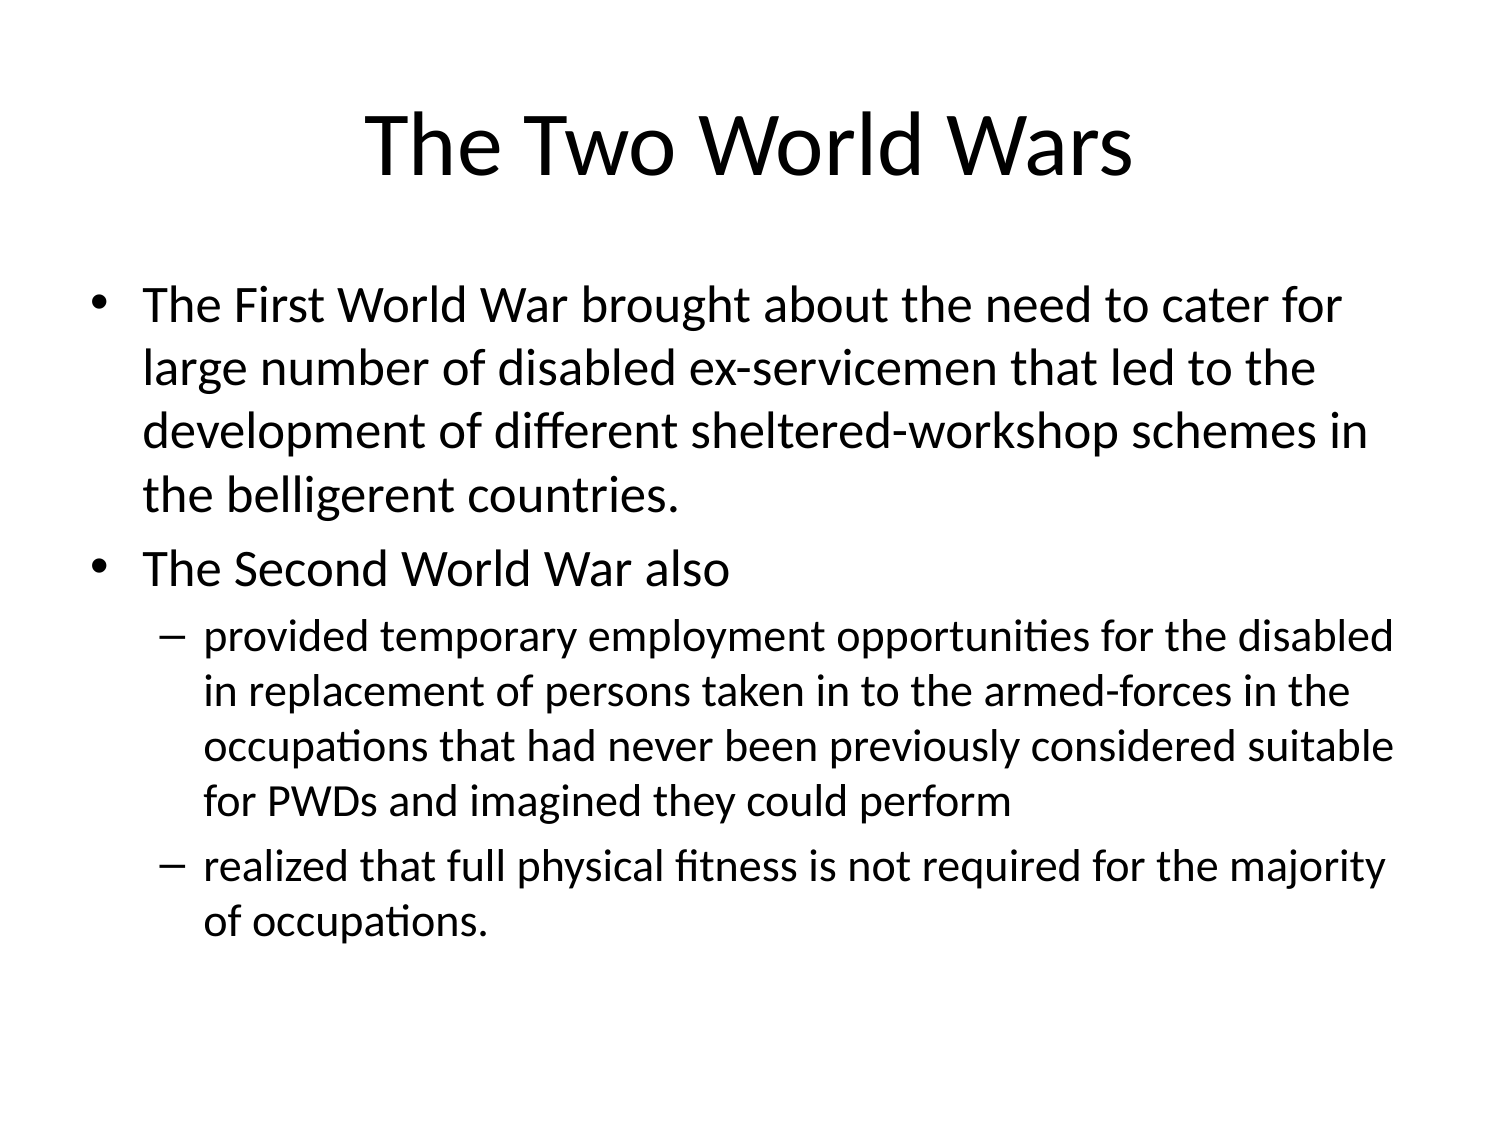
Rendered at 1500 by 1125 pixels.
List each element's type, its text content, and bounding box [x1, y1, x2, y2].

list The First World War brought about the need to cater for large number of disabled ex-servicemen that led to the development of different sheltered-workshop schemes in the belligerent countries. The Second World War also provided temporary employment opportunities for the disabled in replacement of persons taken in to the armed-forces in the occupations that had never been previously considered suitable for PWDs and imagined they could perform realized that full physical fitness is not required for the majority of occupations. [75, 262, 1425, 1005]
title The Two World Wars [75, 45, 1425, 233]
